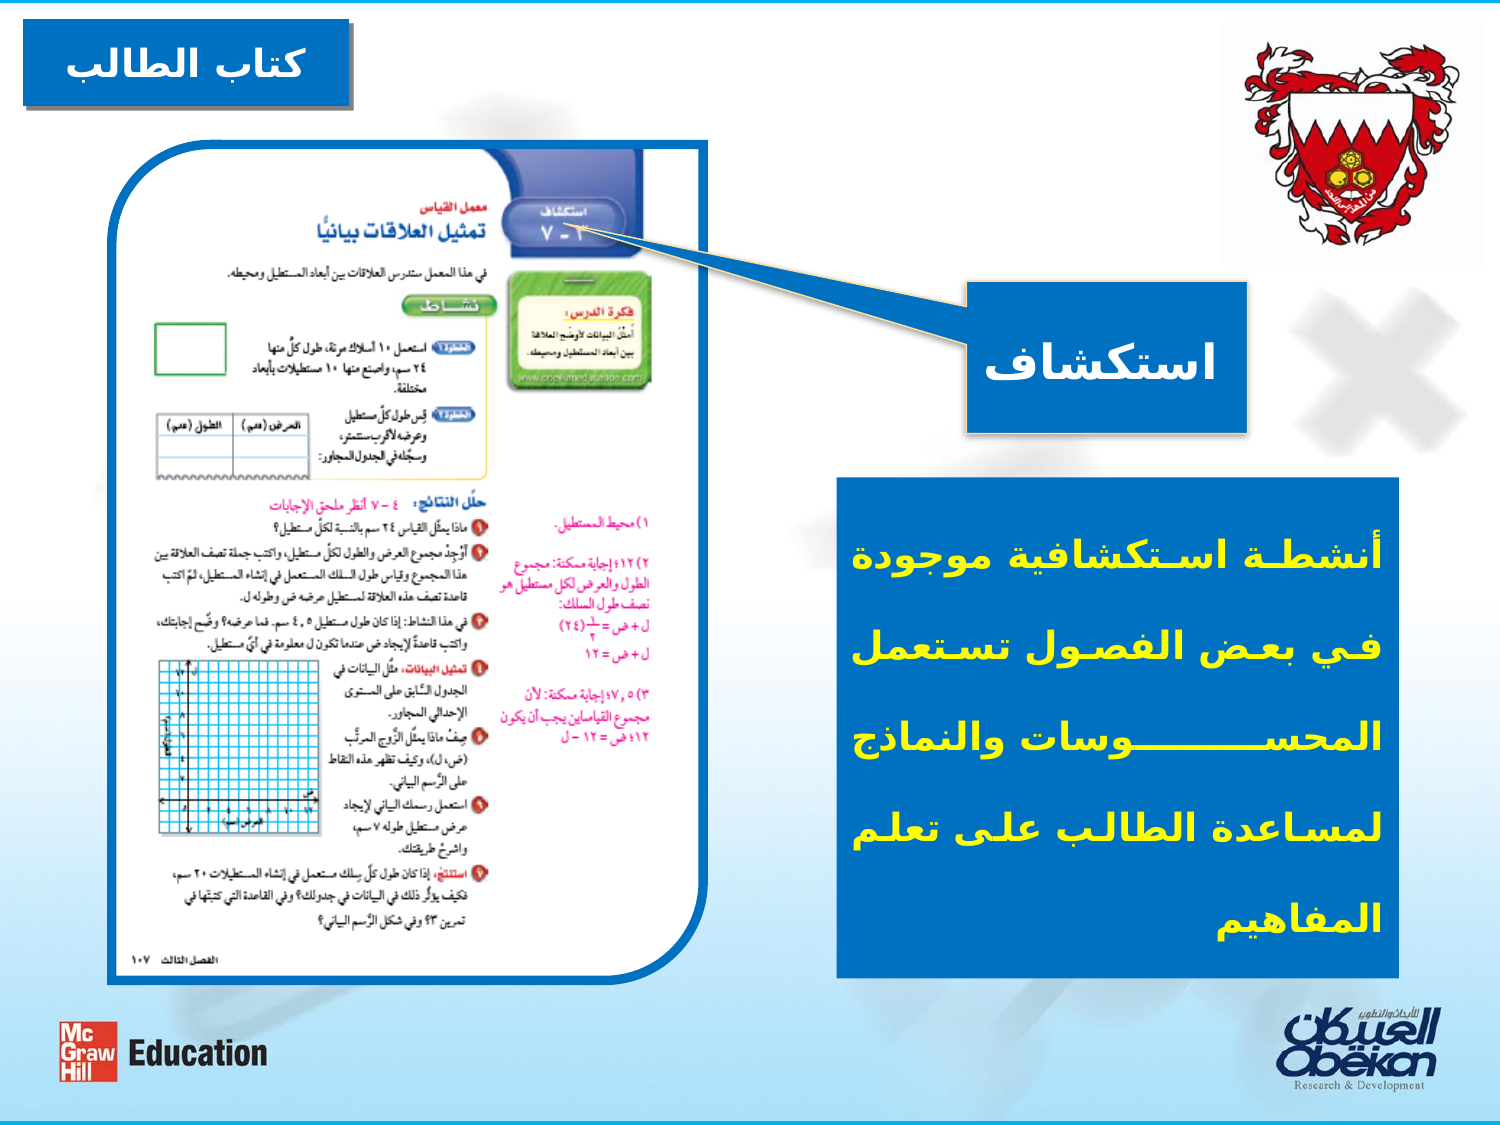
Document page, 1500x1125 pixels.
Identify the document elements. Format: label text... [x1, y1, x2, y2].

picture [0, 4, 1500, 1120]
text_box كتاب الطالب [23, 20, 349, 106]
text_box استكشاف [708, 252, 1249, 435]
text_box أنشطة استكشافية موجودة في بعض الفصول تستعمل المحسوسات والنماذج لمساعدة الطالب على تعلم المفاهيم [836, 477, 1399, 979]
